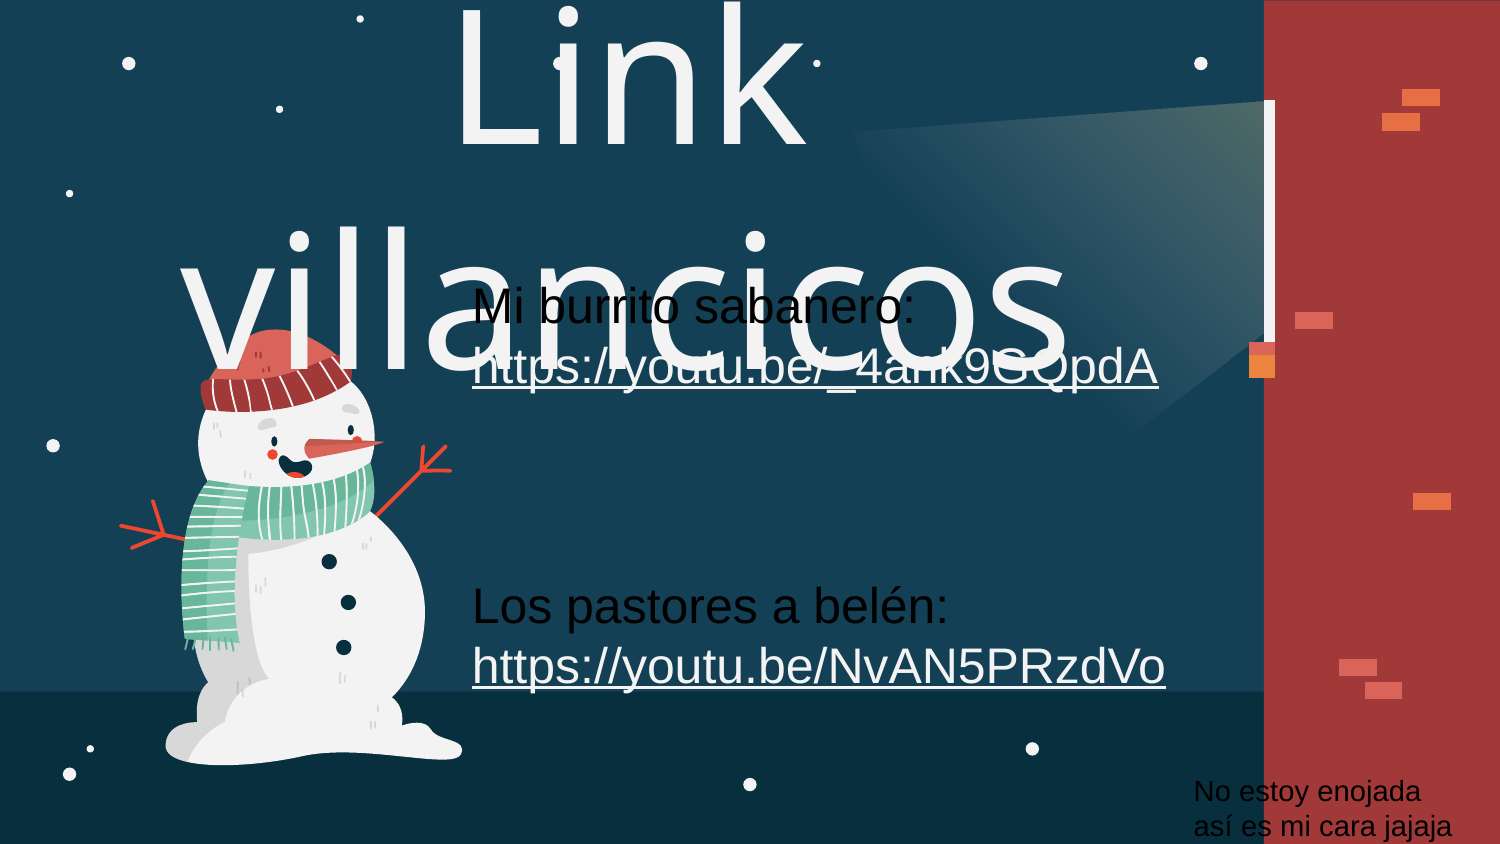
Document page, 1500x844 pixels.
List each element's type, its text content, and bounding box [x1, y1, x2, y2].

title Link villancicos [129, 0, 846, 327]
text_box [851, 0, 1500, 844]
text_box Mi burrito sabanero: https://youtu.be/_4ank9GQpdA Los pastores a belén: https://youtu.be/NvAN5PRzdVo [457, 265, 846, 771]
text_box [117, 329, 470, 766]
